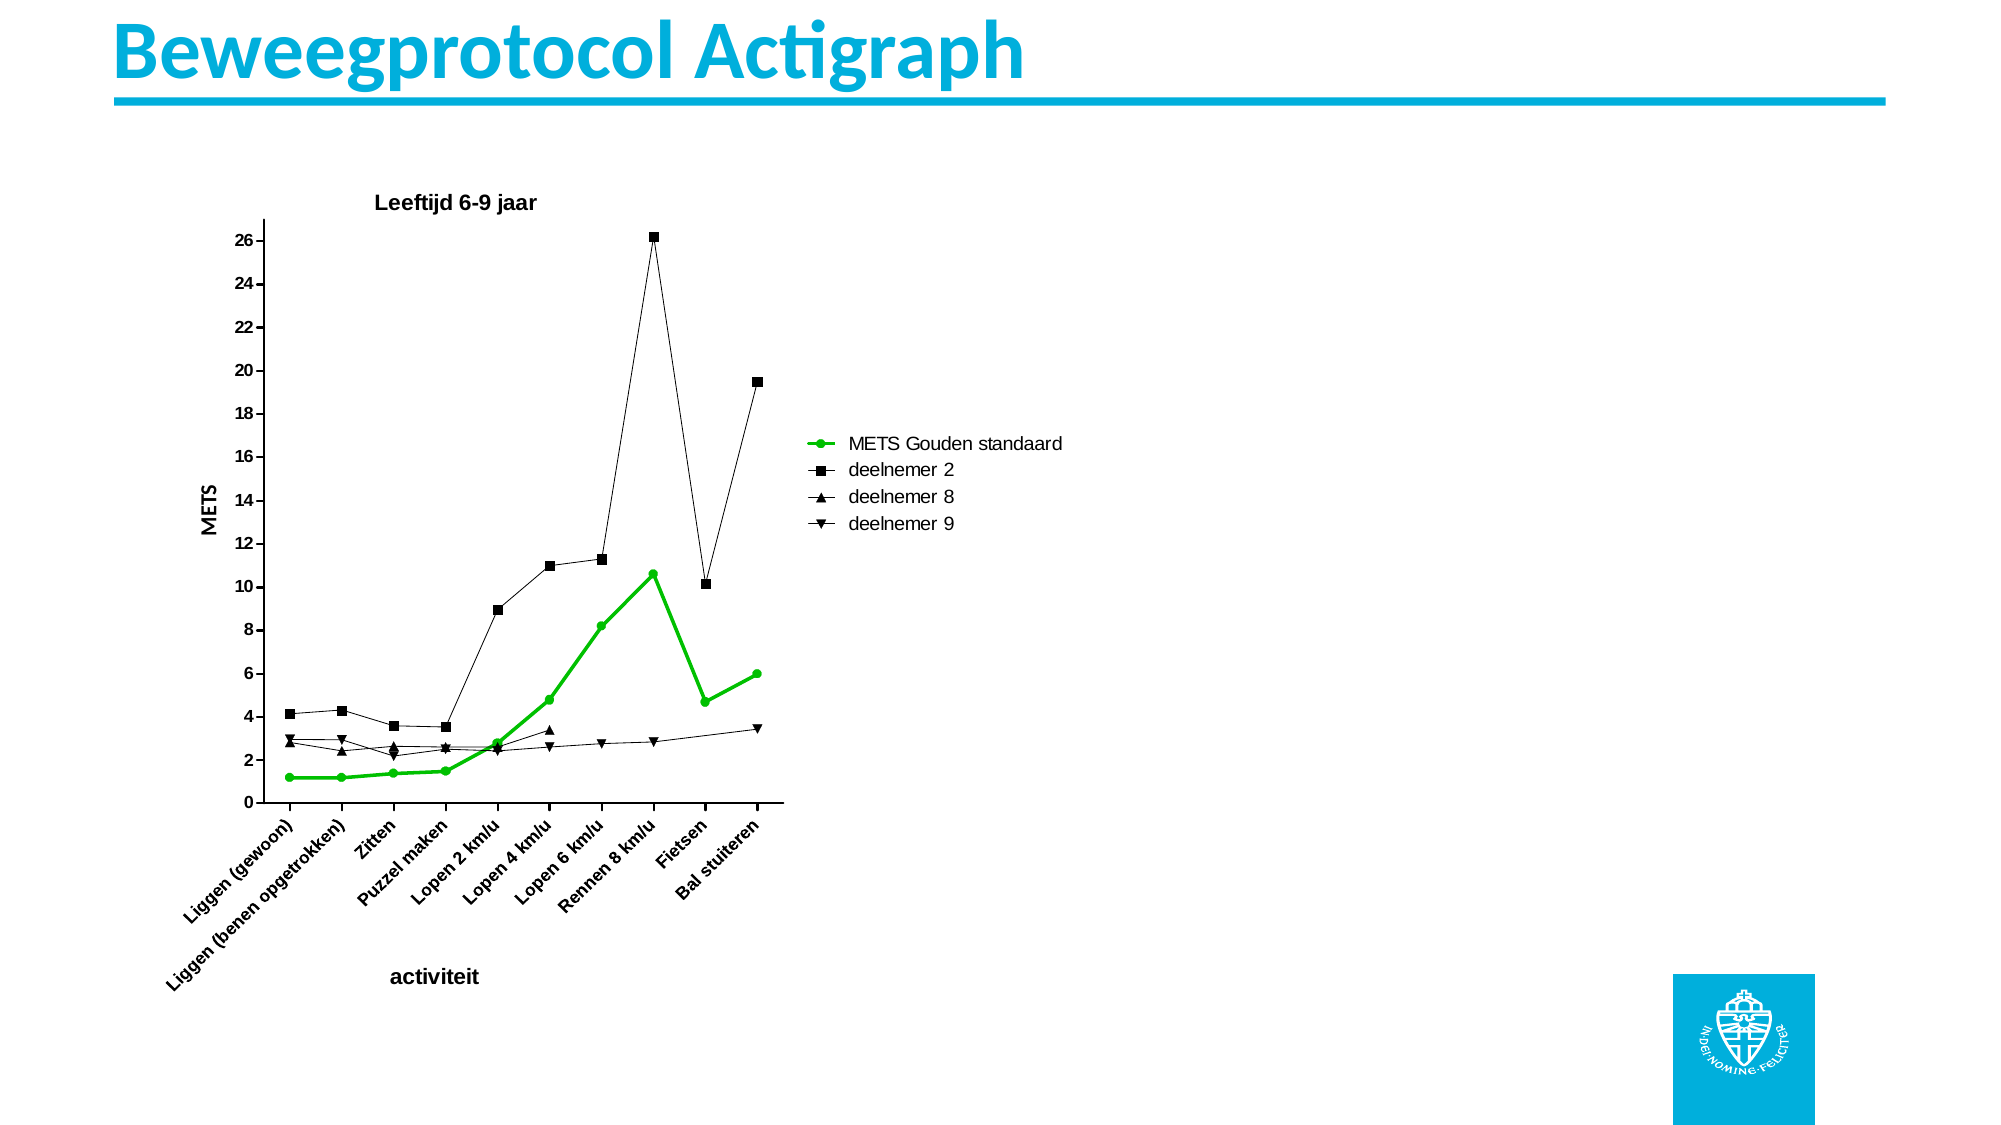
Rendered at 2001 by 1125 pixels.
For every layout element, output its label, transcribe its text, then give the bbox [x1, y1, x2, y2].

picture [0, 136, 1272, 1071]
text_box Beweegprotocol Actigraph [112, 7, 1885, 95]
